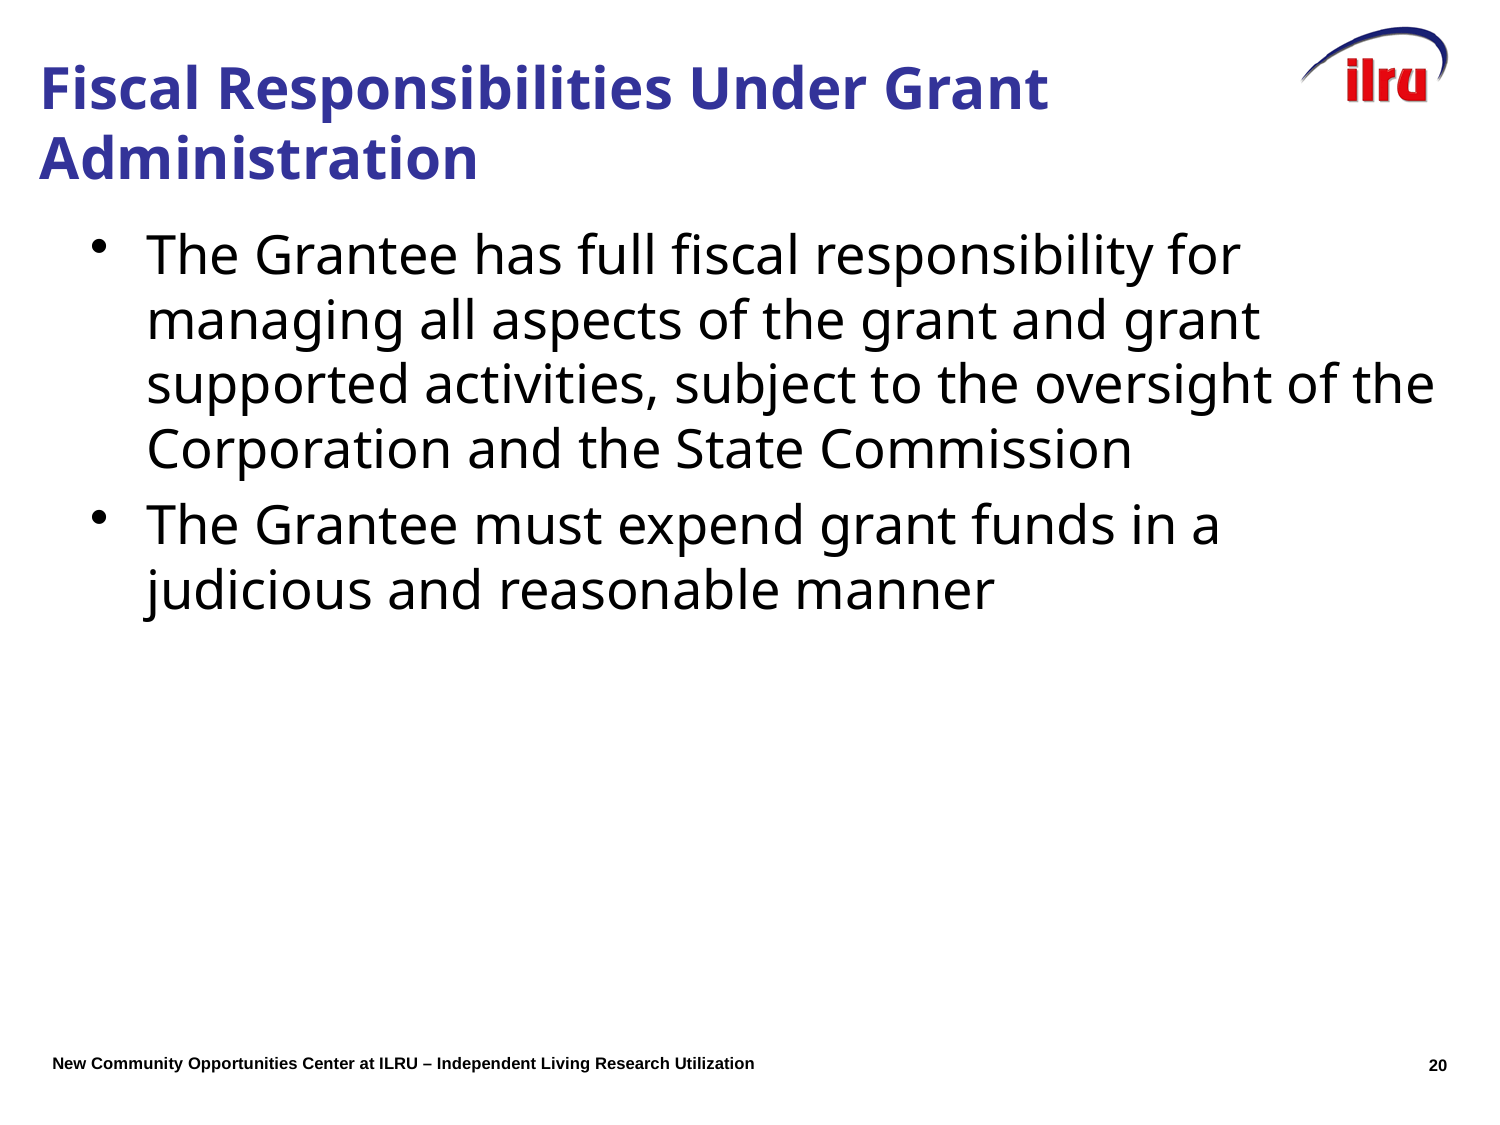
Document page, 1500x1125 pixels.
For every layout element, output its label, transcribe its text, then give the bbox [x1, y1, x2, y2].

picture [1299, 24, 1463, 103]
title Fiscal Responsibilities Under Grant Administration [24, 62, 1375, 180]
list The Grantee has full fiscal responsibility for managing all aspects of the grant and grant supported activities, subject to the oversight of the Corporation and the State Commission The Grantee must expend grant funds in a judicious and reasonable manner [75, 212, 1475, 1013]
slide_number 20 [1362, 1046, 1463, 1088]
